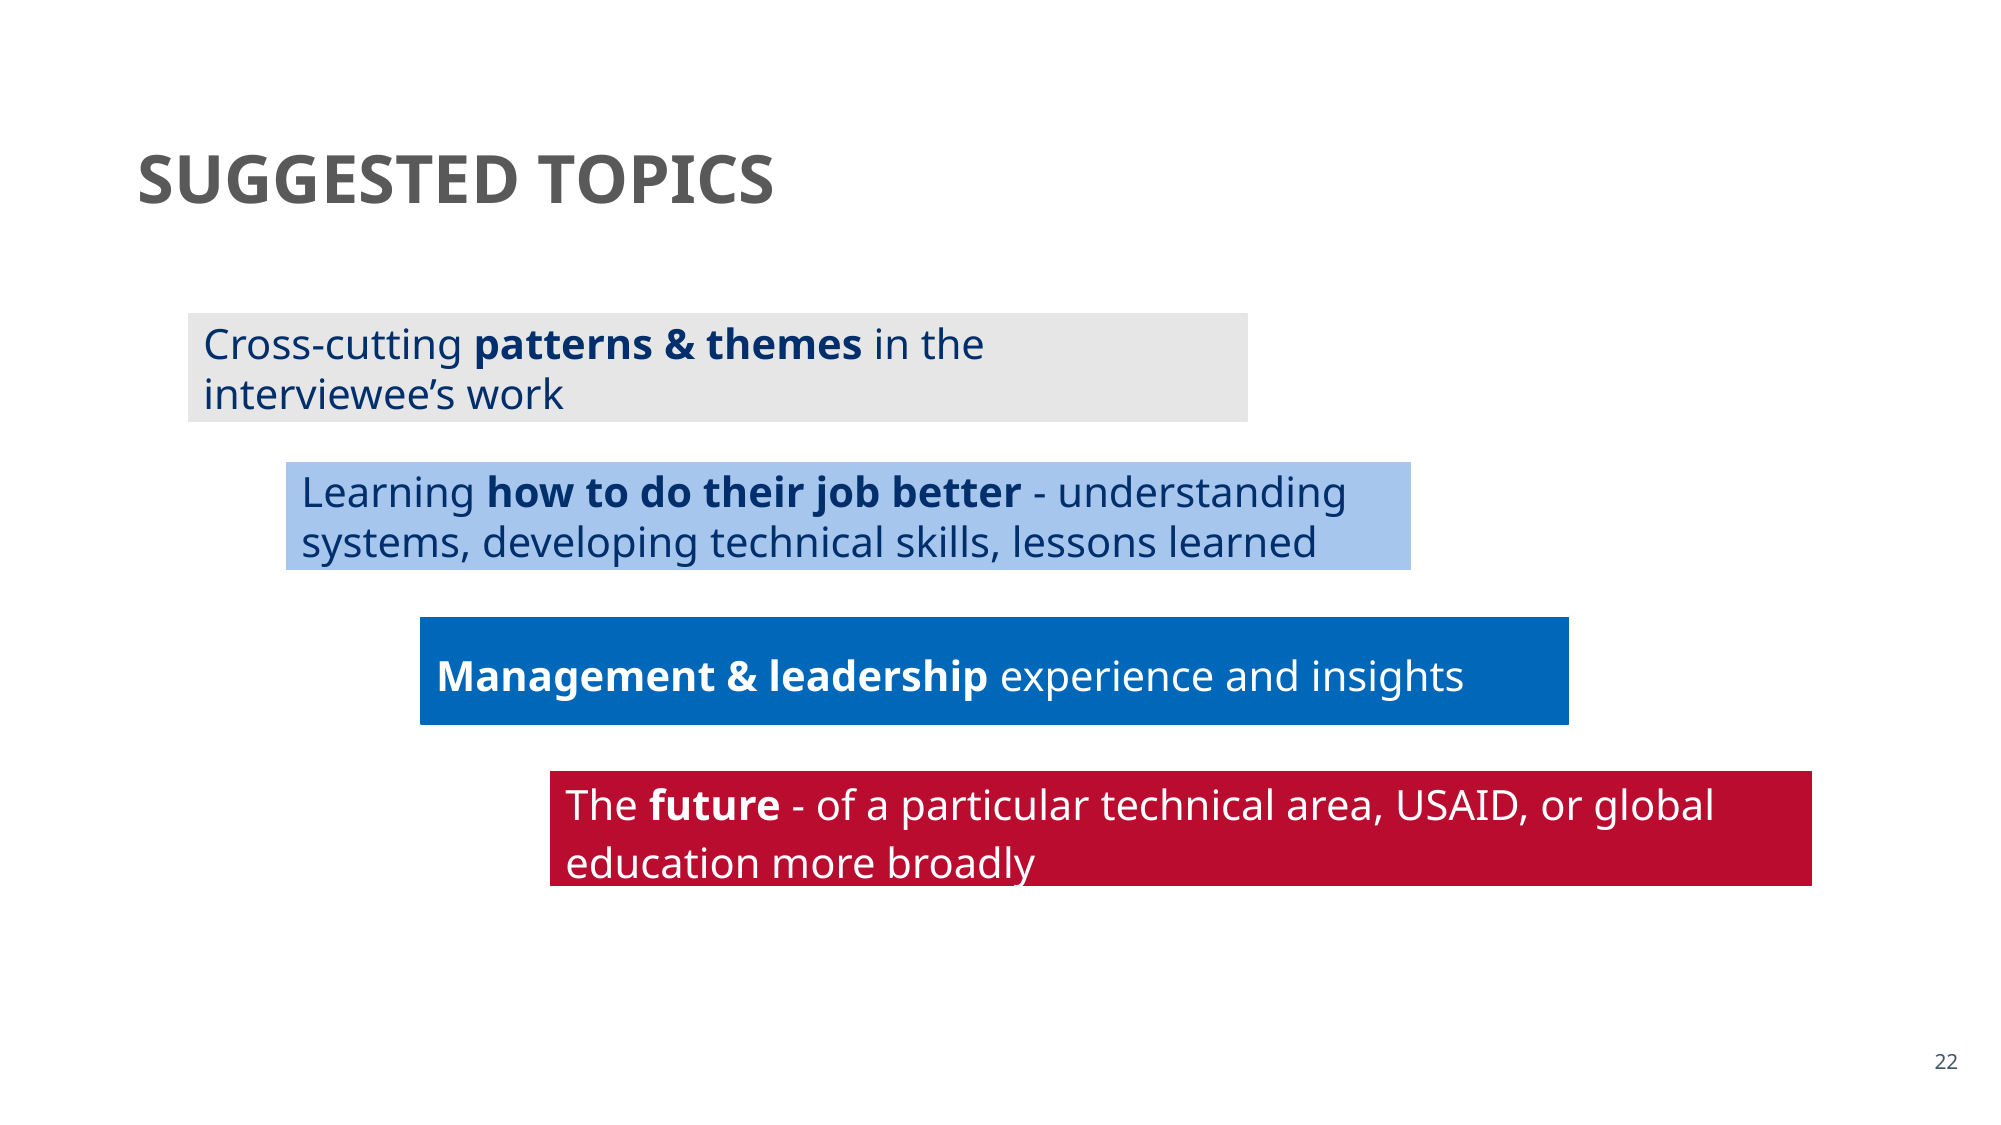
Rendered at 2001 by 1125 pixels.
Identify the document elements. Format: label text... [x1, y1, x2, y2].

text_box Management & leadership experience and insights [421, 617, 1569, 725]
text_box Learning how to do their job better - understanding systems, developing technical skills, lessons learned [286, 462, 1411, 570]
title SUGGESTED TOPICS [137, 59, 1377, 225]
text_box The future - of a particular technical area, USAID, or global education more broadly [550, 771, 1812, 886]
text_box Cross-cutting patterns & themes in the interviewee’s work [188, 314, 1248, 422]
slide_number 22 [1853, 1019, 1974, 1106]
